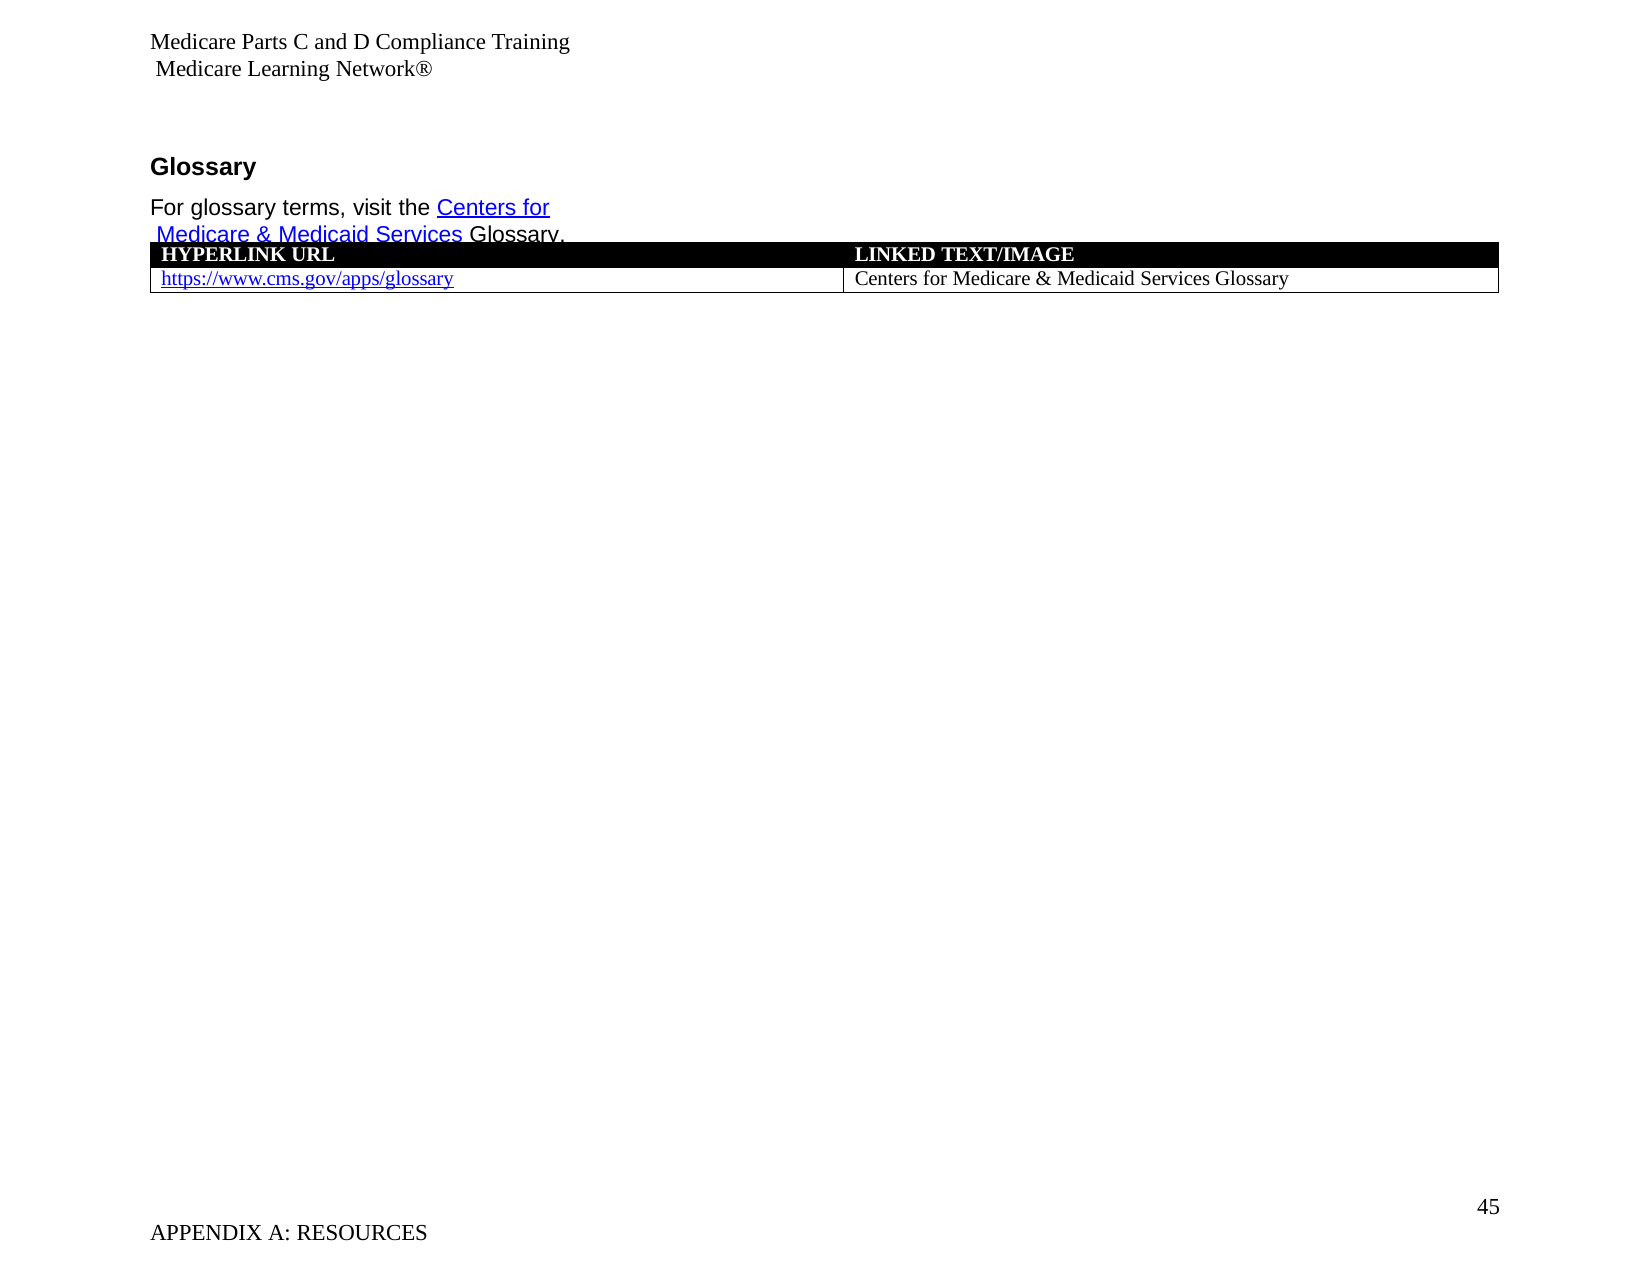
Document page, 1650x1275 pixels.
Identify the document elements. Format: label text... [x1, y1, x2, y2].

text_box Medicare Parts C and D Compliance Training Medicare Learning Network® Glossary For glossary terms, visit the Centers for Medicare & Medicaid Services Glossary. [147, 24, 970, 248]
text_box APPENDIX A: RESOURCES [147, 1218, 433, 1246]
table_cell https://www.cms.gov/apps/glossary [151, 268, 843, 292]
table_header LINKED TEXT/IMAGE [844, 242, 1499, 268]
slide_number 44 [1470, 1191, 1509, 1275]
table_header HYPERLINK URL [150, 242, 844, 268]
table_cell Centers for Medicare & Medicaid Services Glossary [844, 268, 1498, 292]
